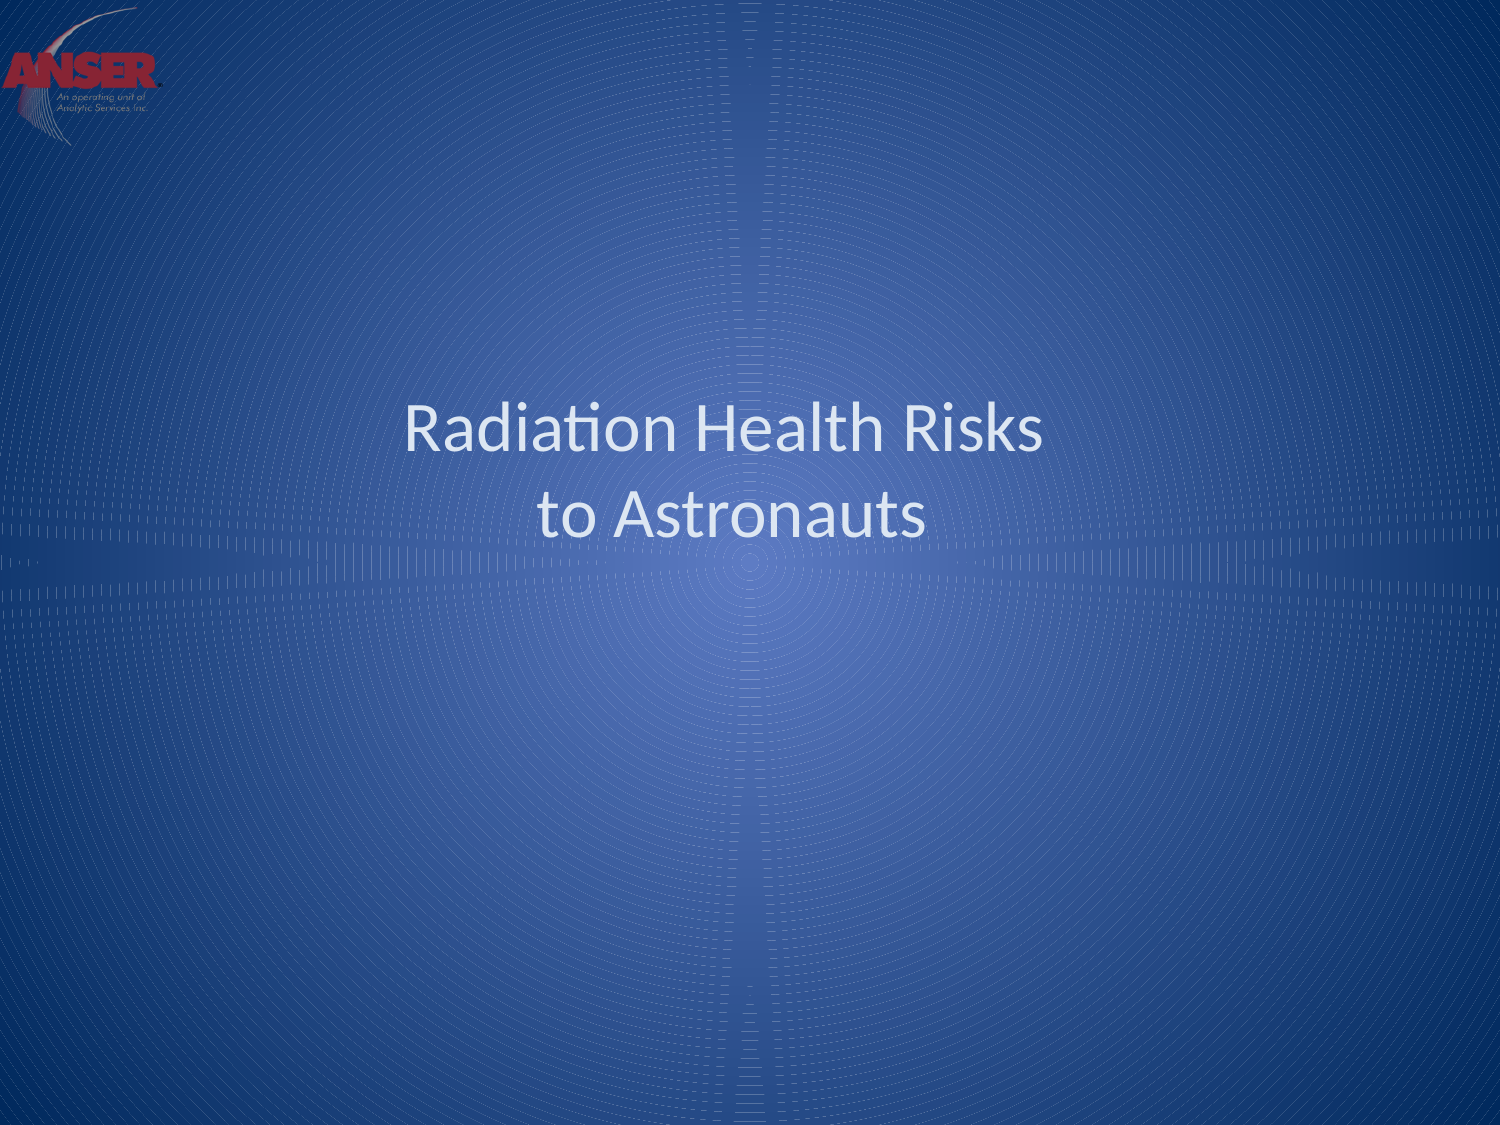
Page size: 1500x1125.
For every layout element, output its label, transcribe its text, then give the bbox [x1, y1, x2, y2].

title Radiation Health Risks to Astronauts [174, 372, 1290, 560]
picture [1, 4, 165, 149]
